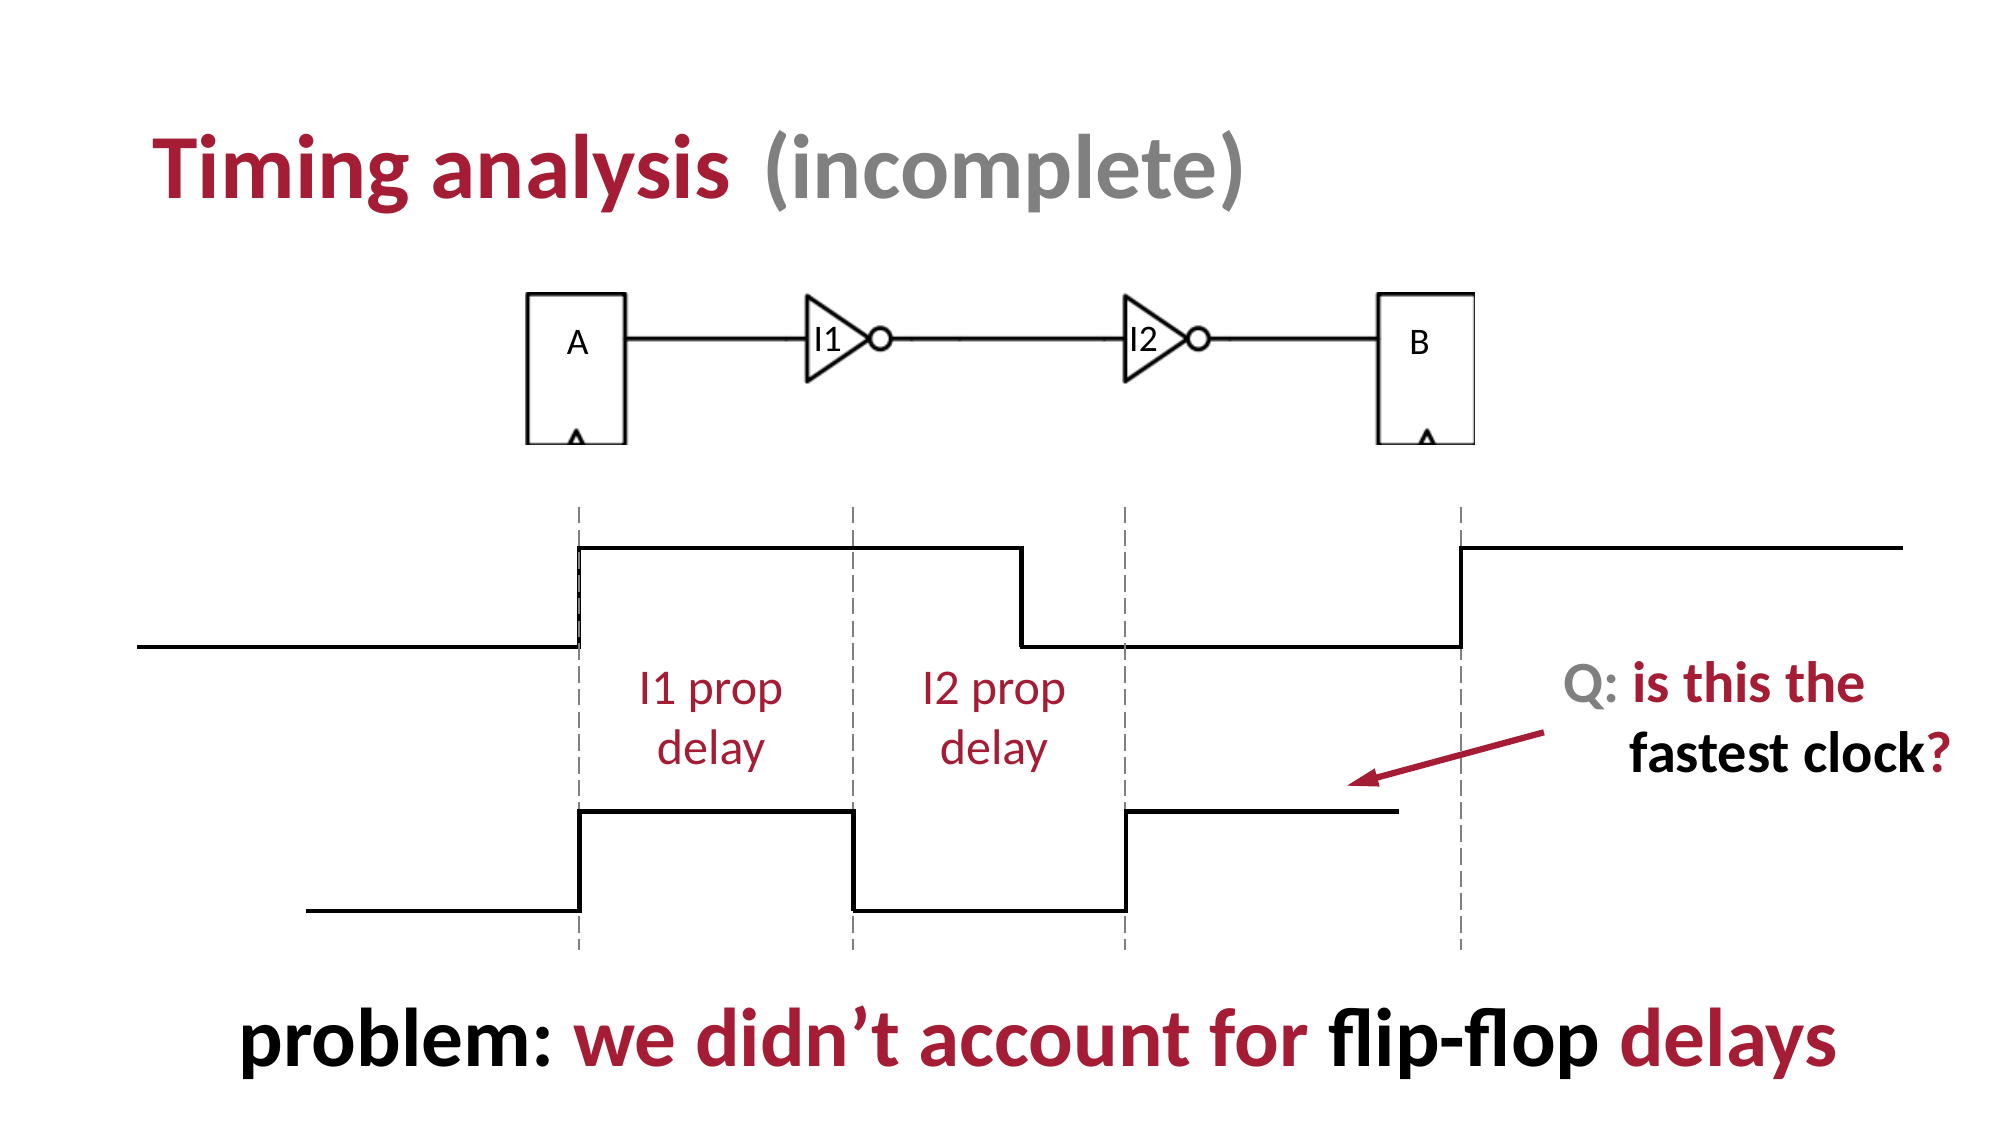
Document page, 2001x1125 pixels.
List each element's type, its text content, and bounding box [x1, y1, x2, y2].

text_box I2 prop delay [906, 648, 1082, 782]
text_box problem: we didn’t account for flip-flop delays [223, 975, 1854, 1091]
text_box I1 prop delay [623, 648, 799, 782]
text_box (incomplete) [747, 59, 1382, 278]
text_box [579, 545, 852, 648]
title Timing analysis [137, 59, 747, 278]
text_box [1126, 545, 1903, 648]
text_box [524, 292, 1475, 445]
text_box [853, 545, 1125, 648]
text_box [1346, 637, 1971, 794]
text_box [306, 809, 1399, 911]
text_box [137, 545, 578, 648]
